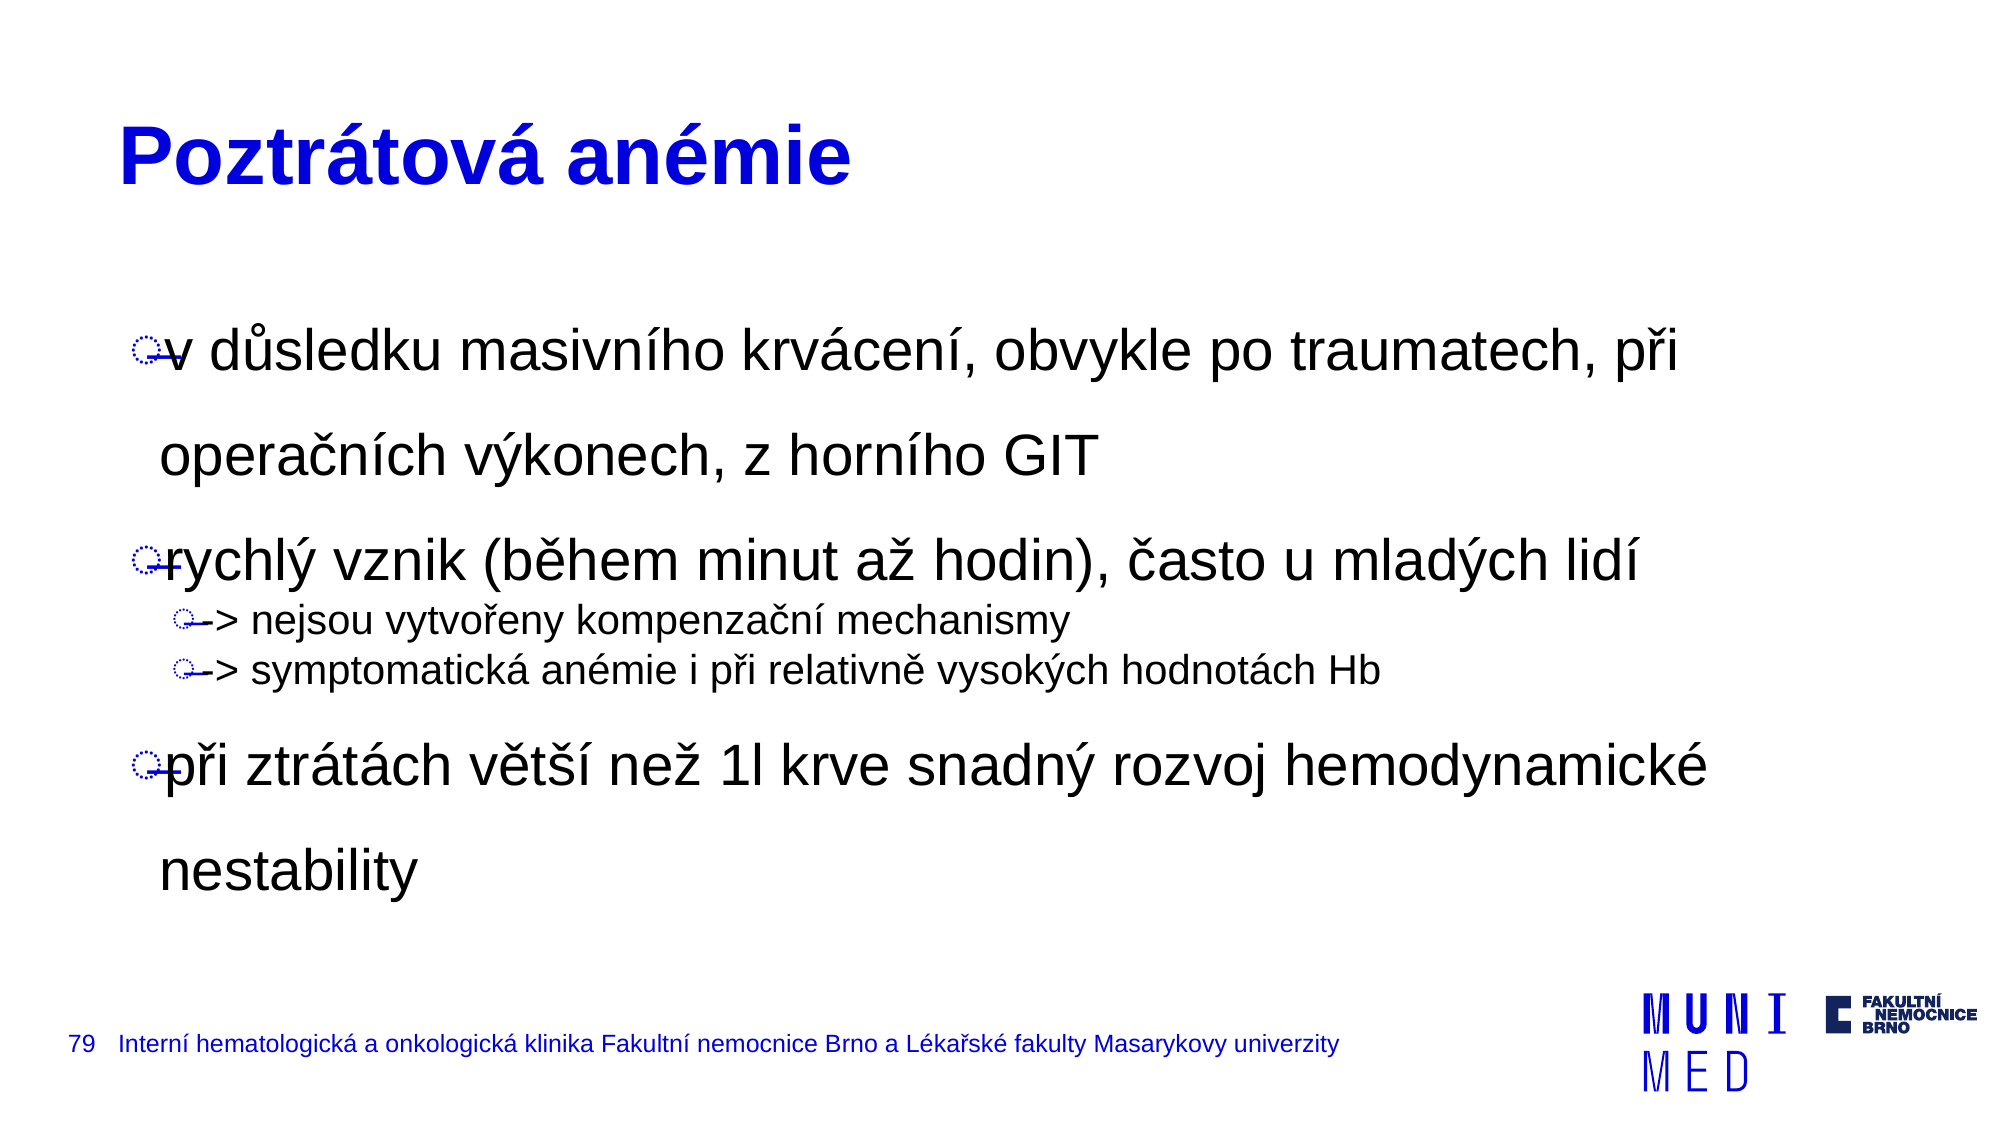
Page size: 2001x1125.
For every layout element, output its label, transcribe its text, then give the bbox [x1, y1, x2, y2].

list v důsledku masivního krvácení, obvykle po traumatech, při operačních výkonech, z horního GIT rychlý vznik (během minut až hodin), často u mladých lidí -> nejsou vytvořeny kompenzační mechanismy -> symptomatická anémie i při relativně vysokých hodnotách Hb při ztrátách větší než 1l krve snadný rozvoj hemodynamické nestability [118, 277, 1883, 957]
slide_number 79 [67, 1021, 110, 1063]
footer Interní hematologická a onkologická klinika Fakultní nemocnice Brno a Lékařské fakulty Masarykovy univerzity [118, 1021, 1418, 1063]
title Poztrátová anémie [118, 118, 1883, 193]
